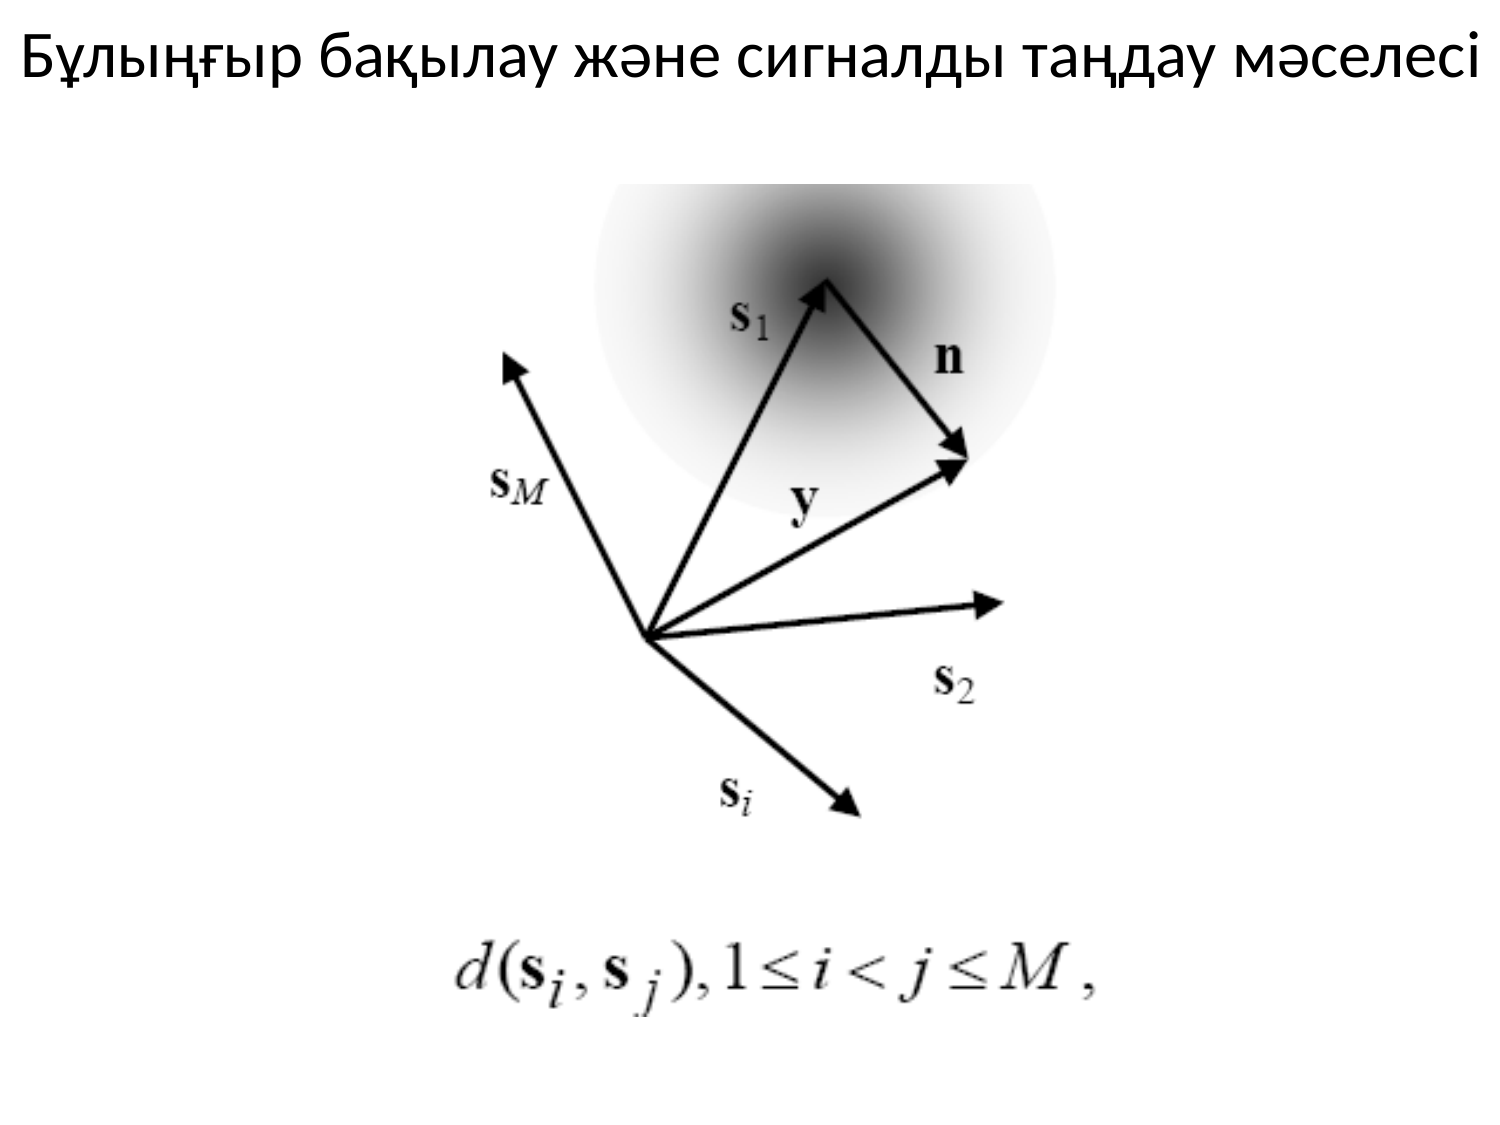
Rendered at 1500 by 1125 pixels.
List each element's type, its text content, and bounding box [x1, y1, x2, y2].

picture [442, 916, 1115, 1017]
list Бұлыңғыр бақылау және сигналды таңдау мәселесі [3, 3, 1500, 232]
picture [418, 184, 1094, 866]
